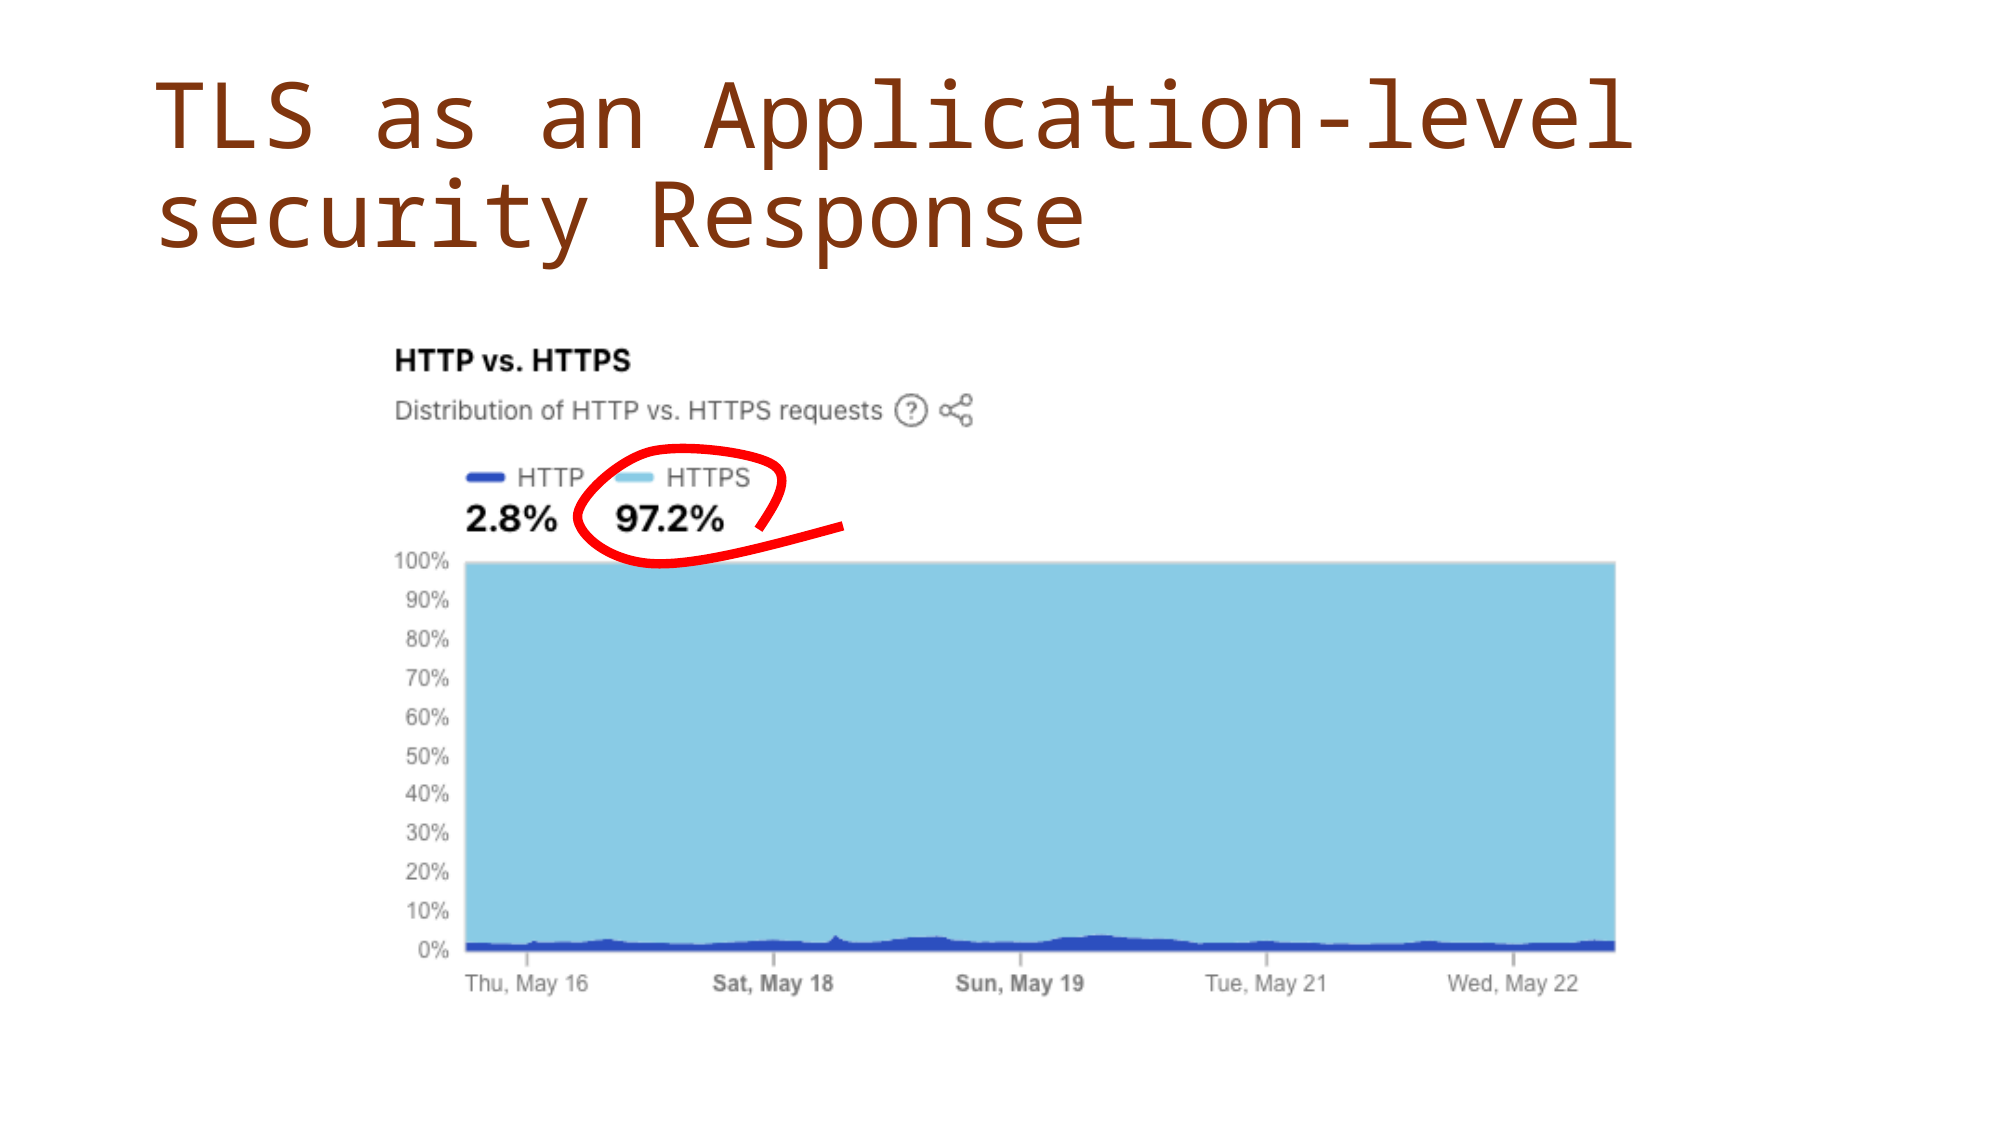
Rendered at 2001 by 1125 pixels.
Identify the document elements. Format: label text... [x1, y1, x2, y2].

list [353, 298, 1647, 1014]
title TLS as an Application-level security Response [137, 59, 1863, 278]
